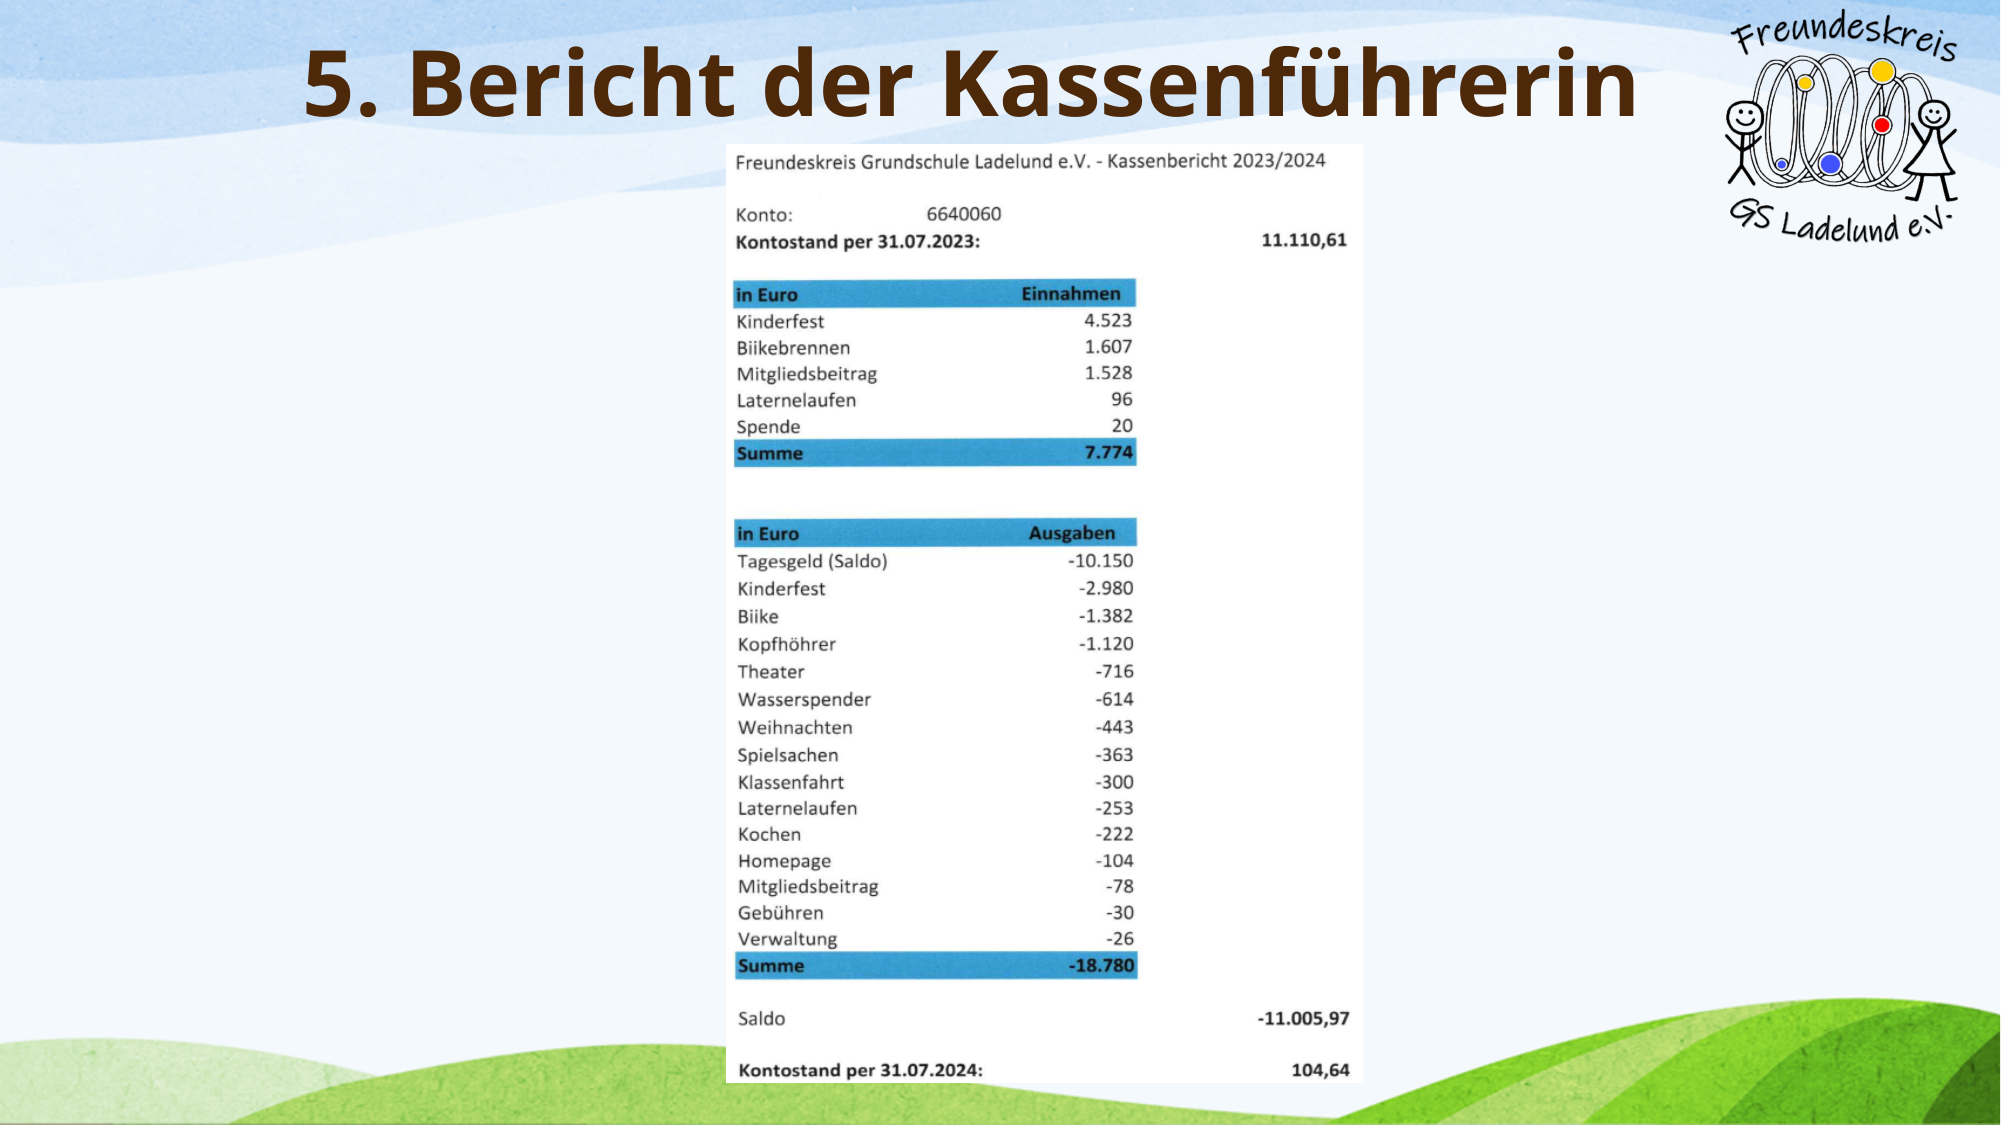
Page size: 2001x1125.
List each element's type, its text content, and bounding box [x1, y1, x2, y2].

picture [0, 0, 2001, 1125]
title 5. Bericht der Kassenführerin [287, 9, 1712, 144]
